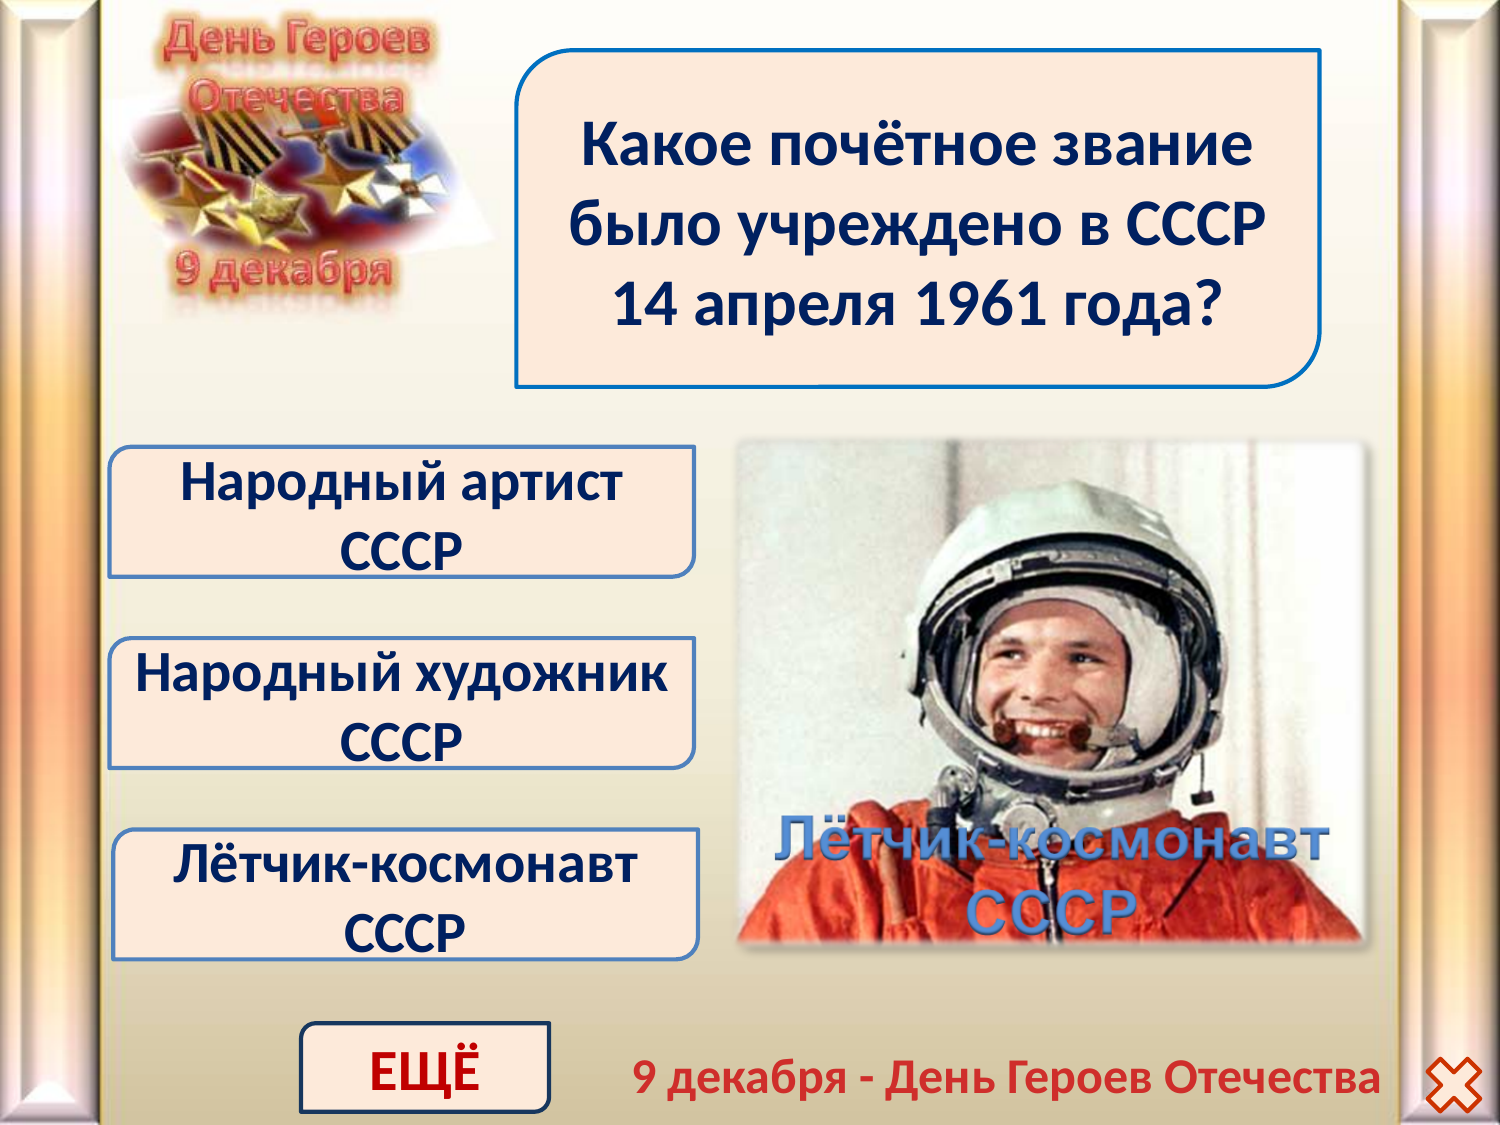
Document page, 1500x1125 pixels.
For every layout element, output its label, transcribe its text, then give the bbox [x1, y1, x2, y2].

text_box Народный артист СССР [107, 444, 697, 579]
text_box Какое почётное звание было учреждено в СССР 14 апреля 1961 года? [514, 48, 1322, 389]
picture [0, 0, 1500, 1125]
text_box Народный художник СССР [107, 636, 697, 771]
text_box Лётчик-космонавт СССР [111, 827, 701, 962]
text_box ЕЩЁ [298, 1021, 552, 1114]
text_box 9 декабря [607, 1036, 874, 1111]
text_box [1425, 1056, 1483, 1114]
text_box - День Героев Отечества [874, 1036, 1402, 1111]
